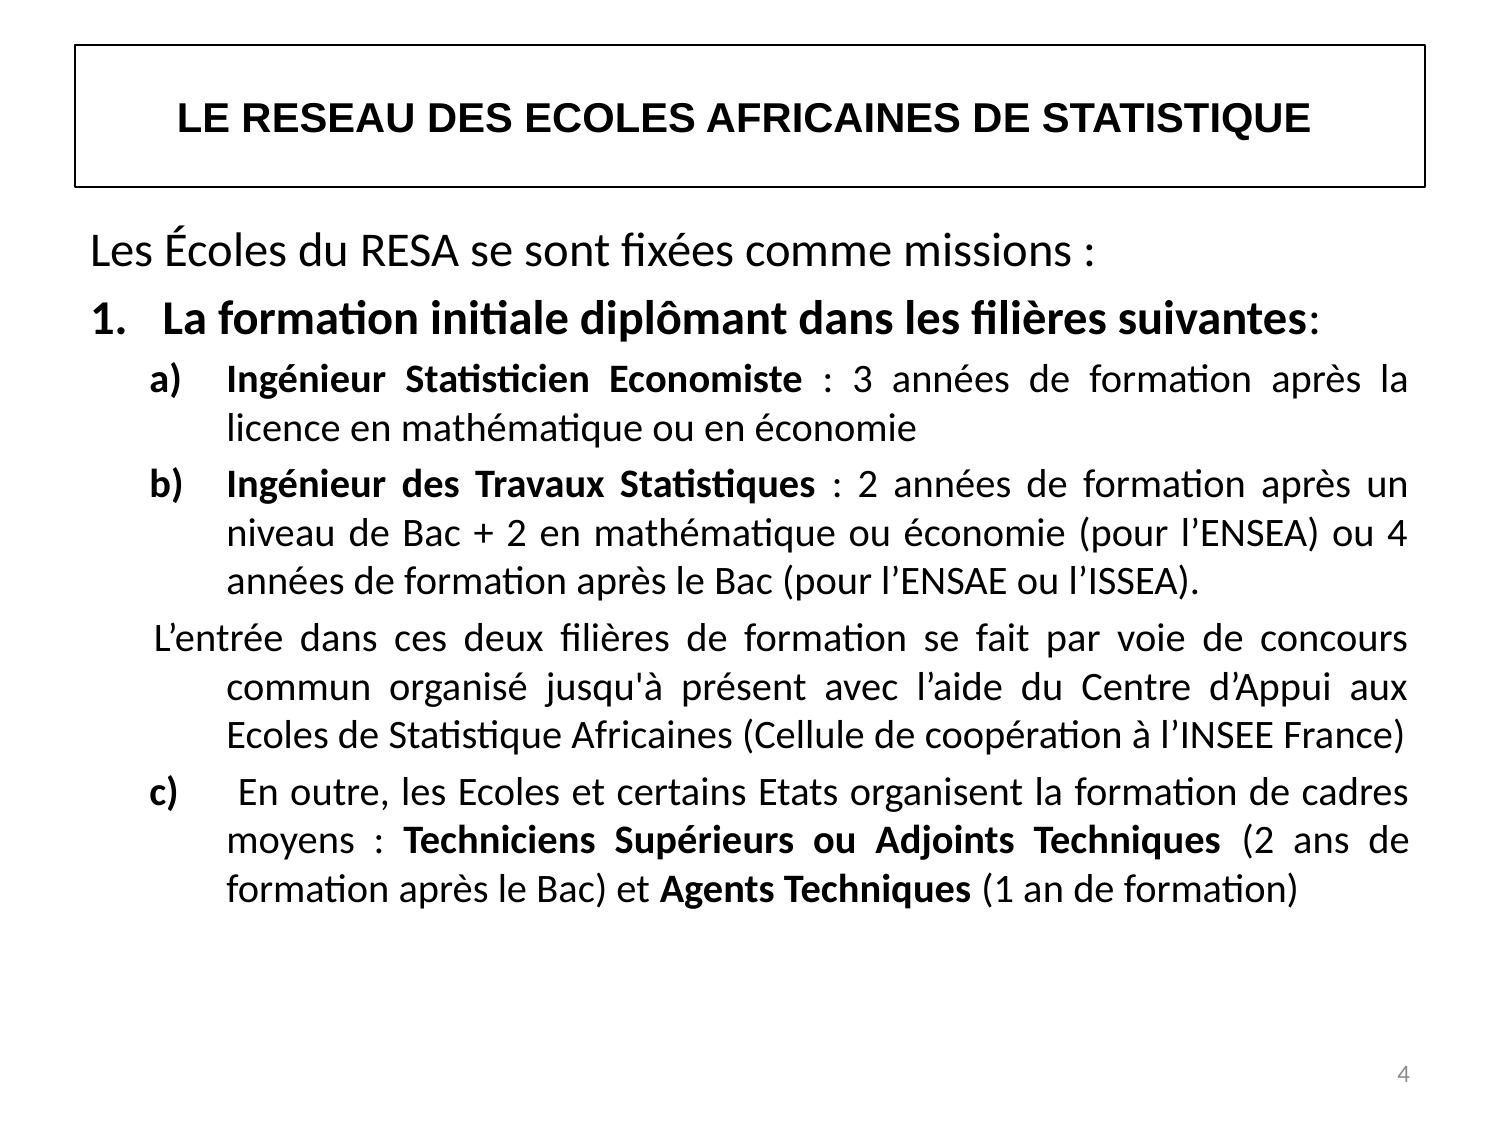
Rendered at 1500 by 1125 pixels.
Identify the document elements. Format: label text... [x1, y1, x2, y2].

list Les Écoles du RESA se sont fixées comme missions : La formation initiale diplômant dans les filières suivantes: Ingénieur Statisticien Economiste : 3 années de formation après la licence en mathématique ou en économie Ingénieur des Travaux Statistiques : 2 années de formation après un niveau de Bac + 2 en mathématique ou économie (pour l’ENSEA) ou 4 années de formation après le Bac (pour l’ENSAE ou l’ISSEA). L’entrée dans ces deux filières de formation se fait par voie de concours commun organisé jusqu'à présent avec l’aide du Centre d’Appui aux Ecoles de Statistique Africaines (Cellule de coopération à l’INSEE France) En outre, les Ecoles et certains Etats organisent la formation de cadres moyens : Techniciens Supérieurs ou Adjoints Techniques (2 ans de formation après le Bac) et Agents Techniques (1 an de formation) [75, 210, 1425, 1005]
slide_number 4 [1074, 1042, 1425, 1103]
title LE RESEAU DES ECOLES AFRICAINES DE STATISTIQUE [75, 45, 1425, 188]
